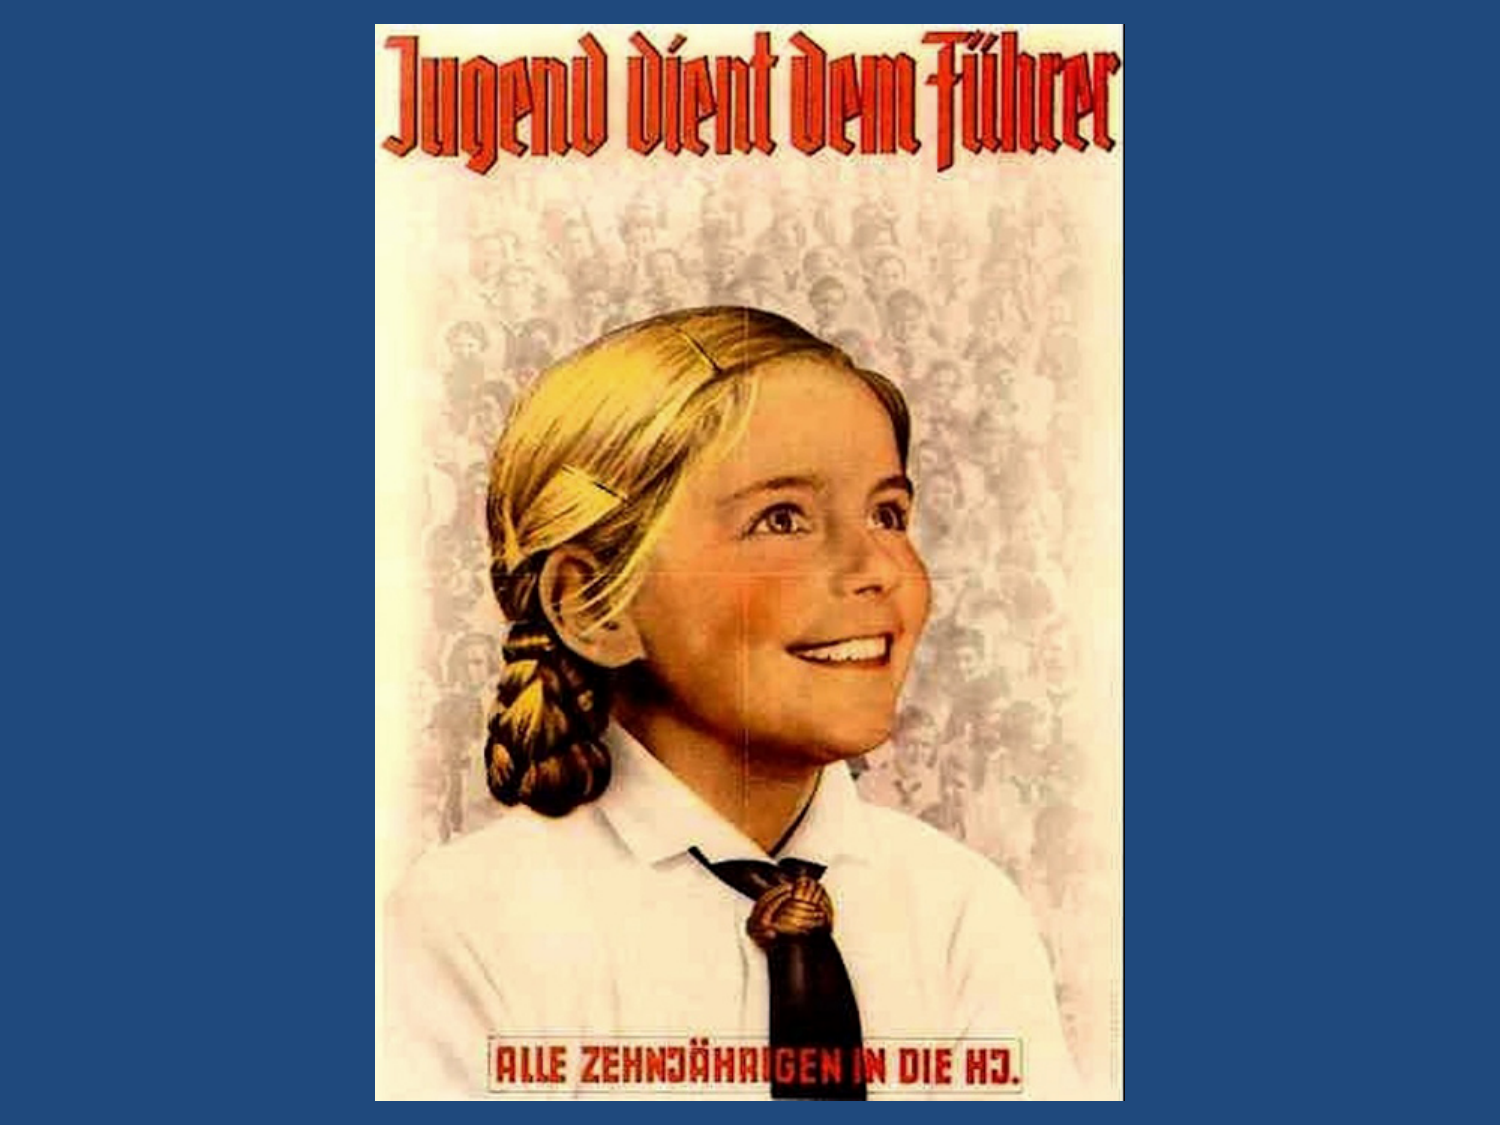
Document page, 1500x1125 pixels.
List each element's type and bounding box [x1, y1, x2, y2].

picture [374, 24, 1126, 1101]
